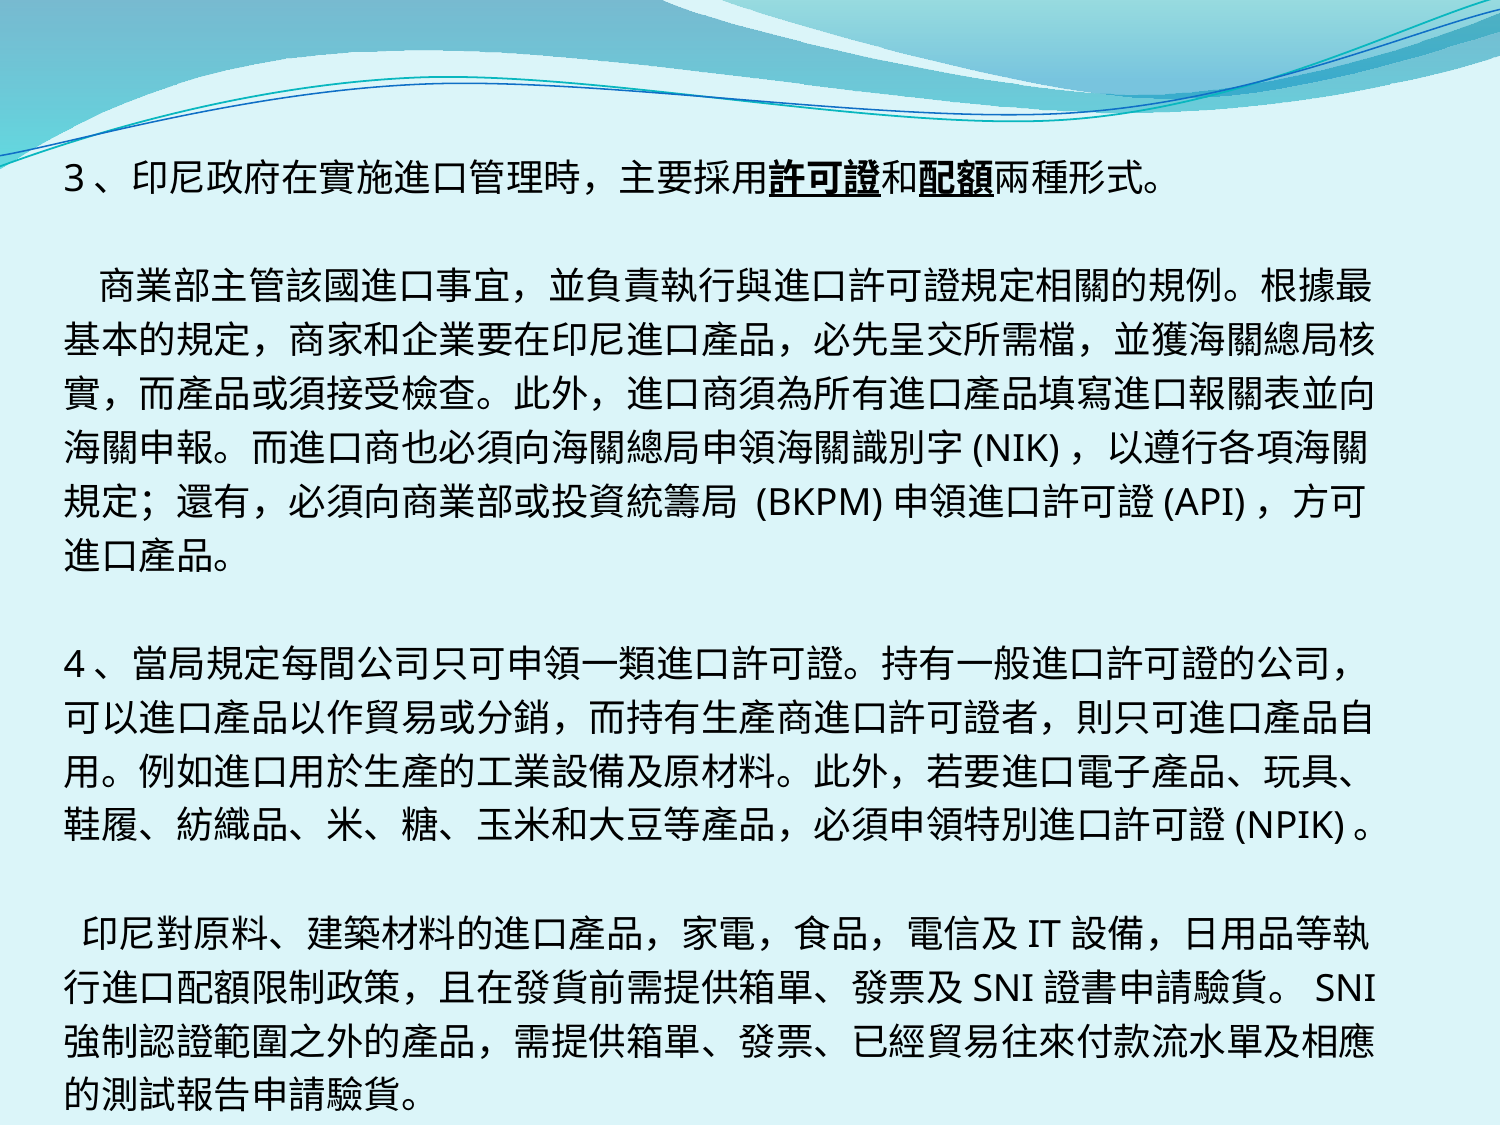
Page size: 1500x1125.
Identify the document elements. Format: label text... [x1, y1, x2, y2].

text_box 3、印尼政府在實施進口管理時，主要採用許可證和配額兩種形式。 商業部主管該國進口事宜，並負責執行與進口許可證規定相關的規例。根據最基本的規定，商家和企業要在印尼進口產品，必先呈交所需檔，並獲海關總局核實，而產品或須接受檢查。此外，進口商須為所有進口產品填寫進口報關表並向海關申報。而進口商也必須向海關總局申領海關識別字(NIK)，以遵行各項海關規定；還有，必須向商業部或投資統籌局 (BKPM)申領進口許可證(API)，方可進口產品。 4、當局規定每間公司只可申領一類進口許可證。持有一般進口許可證的公司，可以進口產品以作貿易或分銷，而持有生產商進口許可證者，則只可進口產品自用。例如進口用於生產的工業設備及原材料。此外，若要進口電子產品、玩具、鞋履、紡織品、米、糖、玉米和大豆等產品，必須申領特別進口許可證(NPIK)。 印尼對原料、建築材料的進口產品，家電，食品，電信及IT設備，日用品等執行進口配額限制政策，且在發貨前需提供箱單、發票及SNI證書申請驗貨。SNI強制認證範圍之外的產品，需提供箱單、發票、已經貿易往來付款流水單及相應的測試報告申請驗貨。 [37, 137, 1413, 1124]
